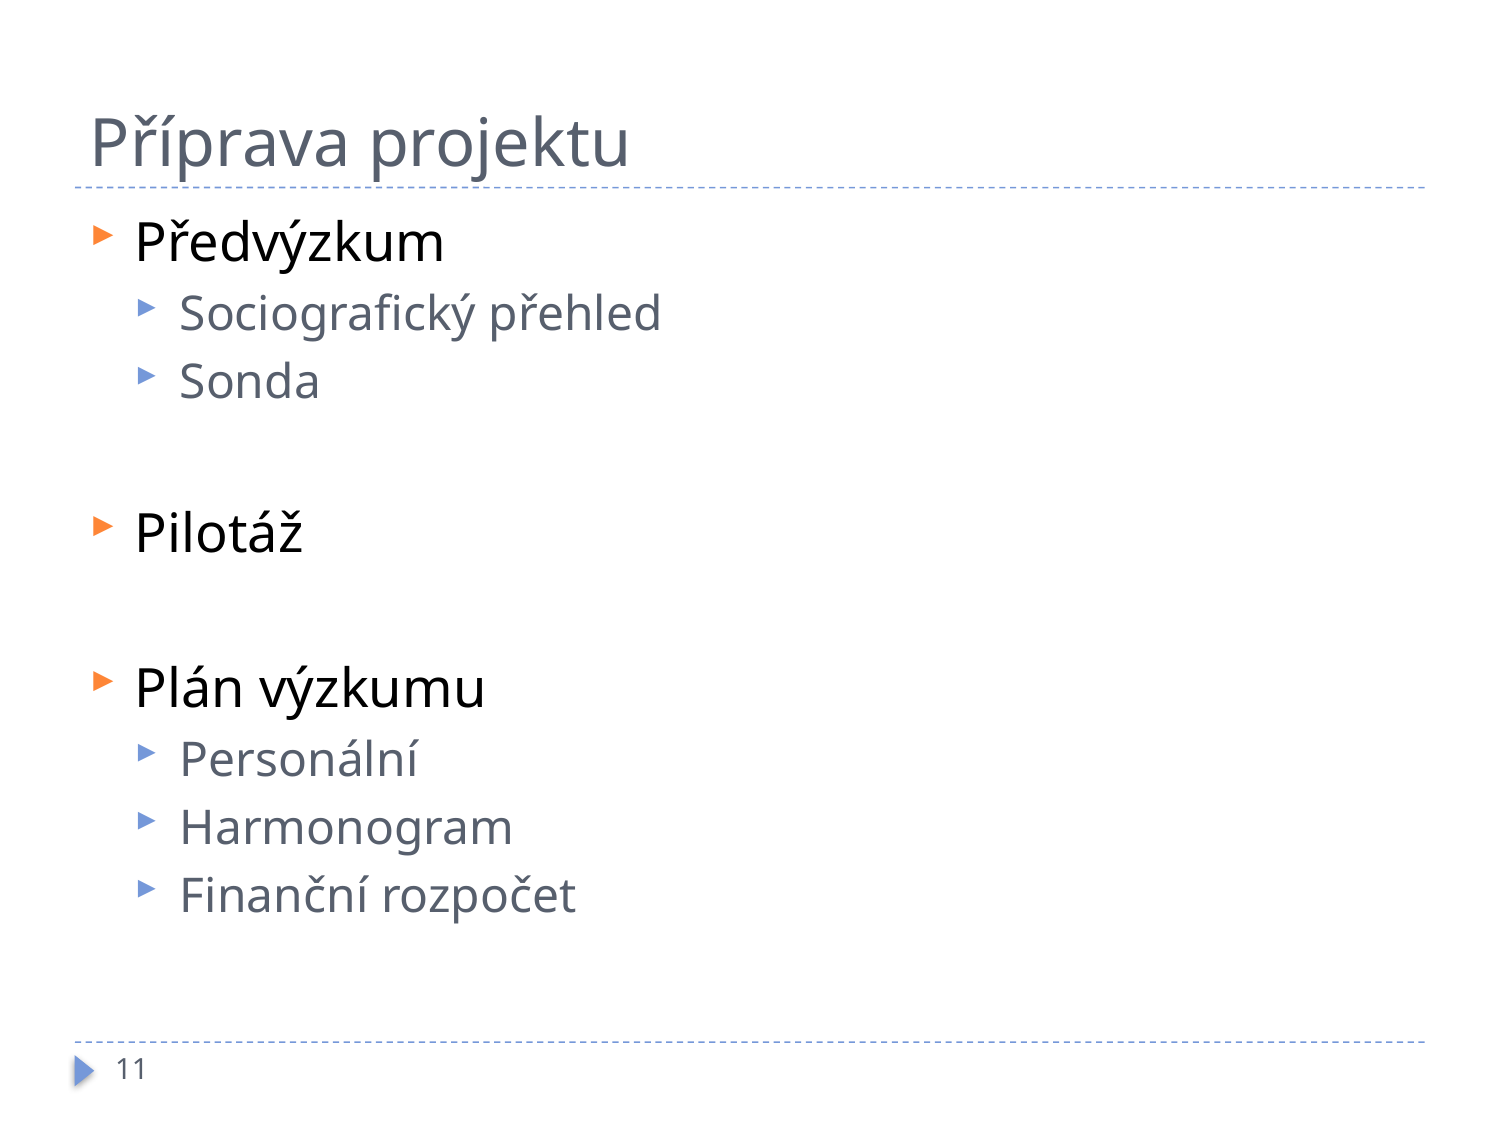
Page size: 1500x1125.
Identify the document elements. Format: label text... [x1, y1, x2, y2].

list Předvýzkum Sociografický přehled Sonda Pilotáž Plán výzkumu Personální Harmonogram Finanční rozpočet [75, 200, 1425, 1010]
slide_number 11 [100, 1042, 426, 1103]
title Příprava projektu [75, 24, 1425, 188]
